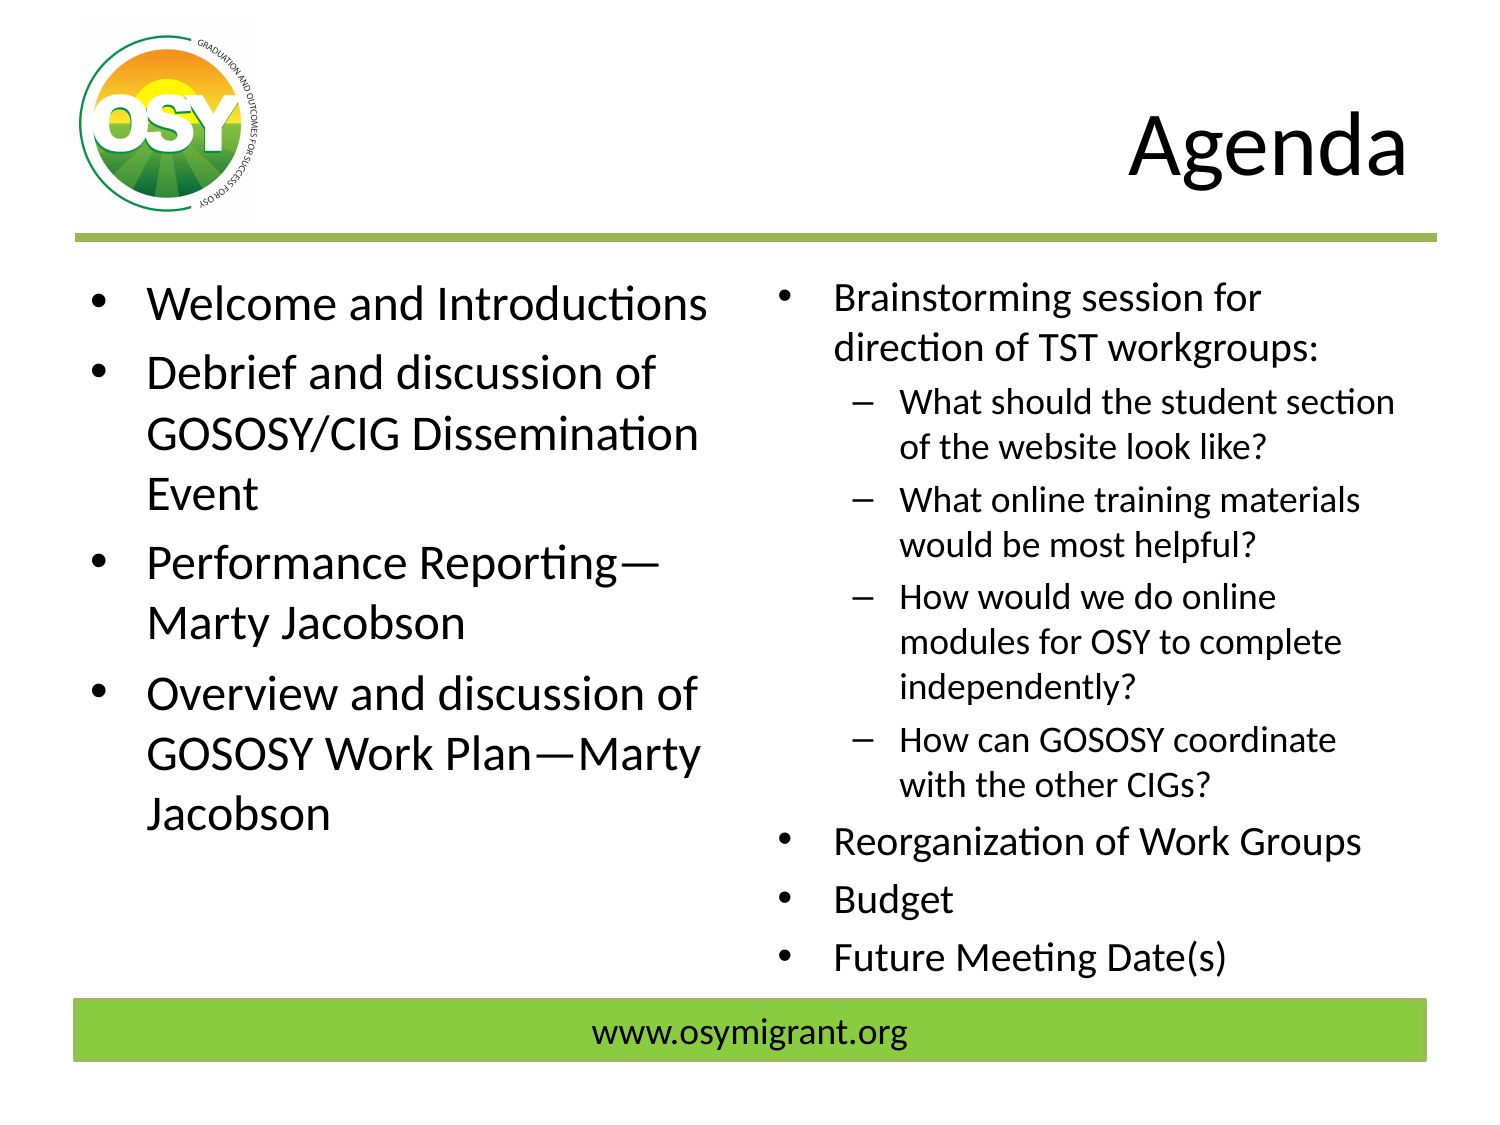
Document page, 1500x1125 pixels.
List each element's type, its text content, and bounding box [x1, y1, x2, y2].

text_box www.osymigrant.org [73, 998, 1427, 1062]
picture [78, 18, 259, 226]
list Brainstorming session for direction of TST workgroups: What should the student section of the website look like? What online training materials would be most helpful? How would we do online modules for OSY to complete independently? How can GOSOSY coordinate with the other CIGs? Reorganization of Work Groups Budget Future Meeting Date(s) [762, 262, 1425, 998]
list Welcome and Introductions Debrief and discussion of GOSOSY/CIG Dissemination Event Performance Reporting—Marty Jacobson Overview and discussion of GOSOSY Work Plan—Marty Jacobson [75, 262, 738, 998]
title Agenda [259, 45, 1425, 233]
